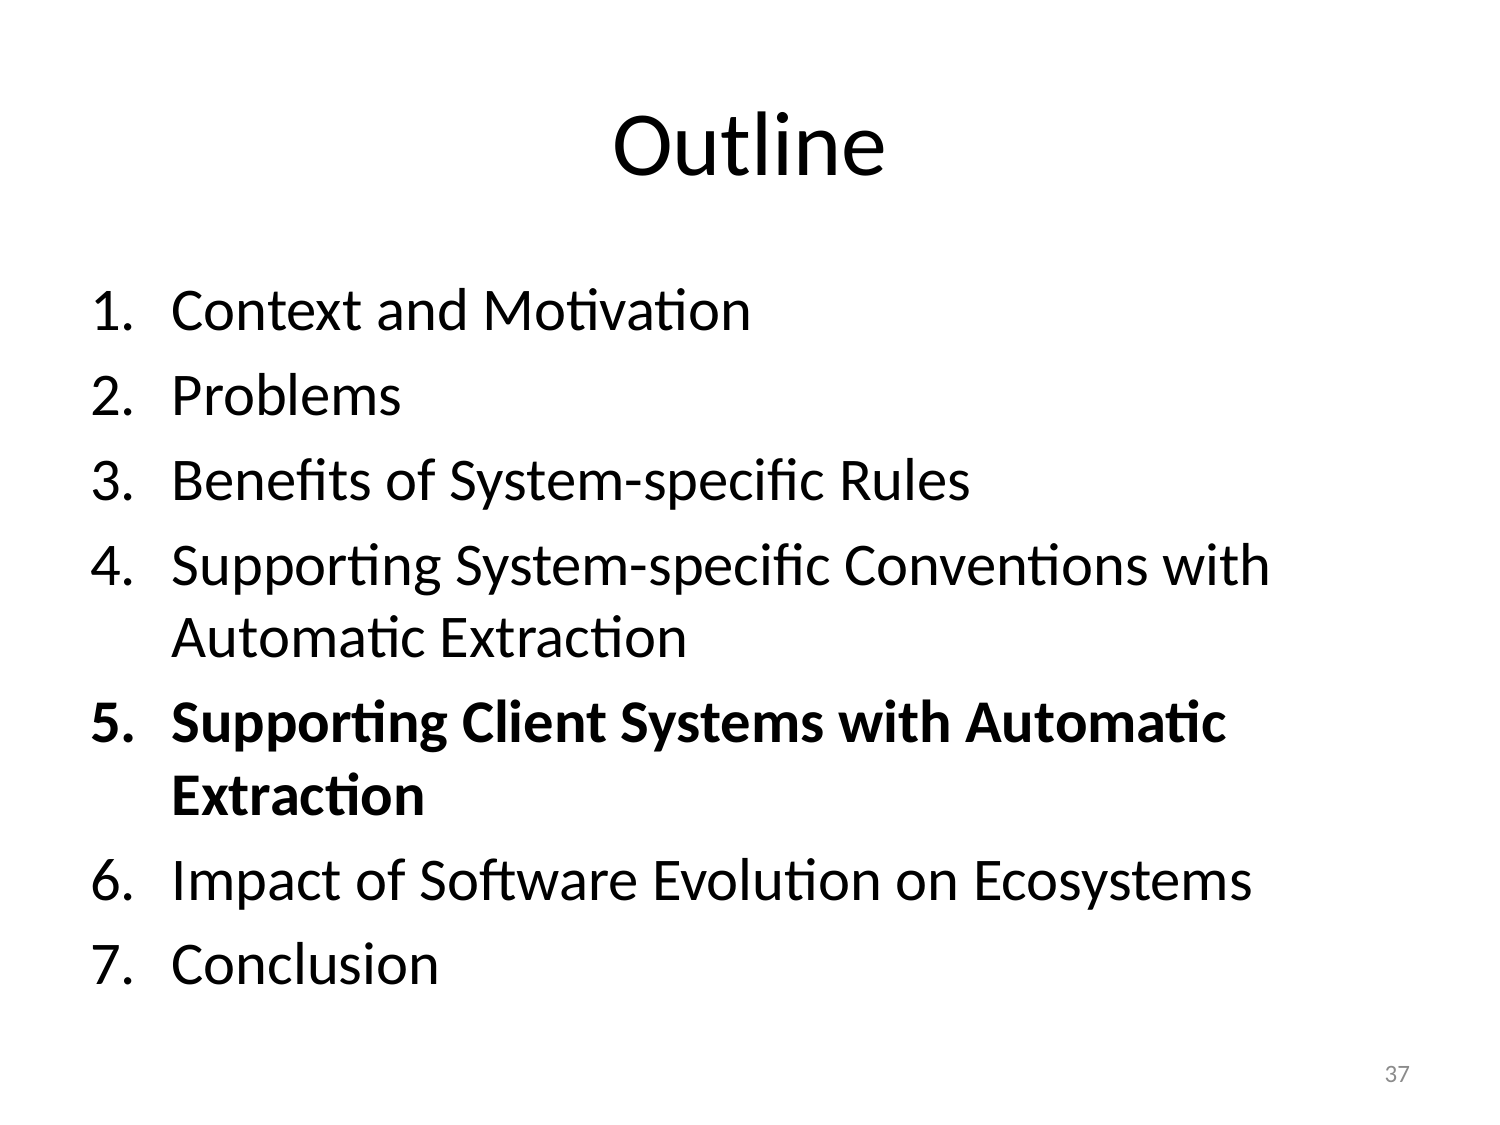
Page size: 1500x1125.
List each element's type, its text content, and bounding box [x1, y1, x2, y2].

list Context and Motivation Problems Benefits of System-specific Rules Supporting System-specific Conventions with Automatic Extraction Supporting Client Systems with Automatic Extraction Impact of Software Evolution on Ecosystems Conclusion [75, 262, 1425, 1005]
title Outline [75, 45, 1425, 233]
slide_number 37 [1074, 1042, 1425, 1103]
